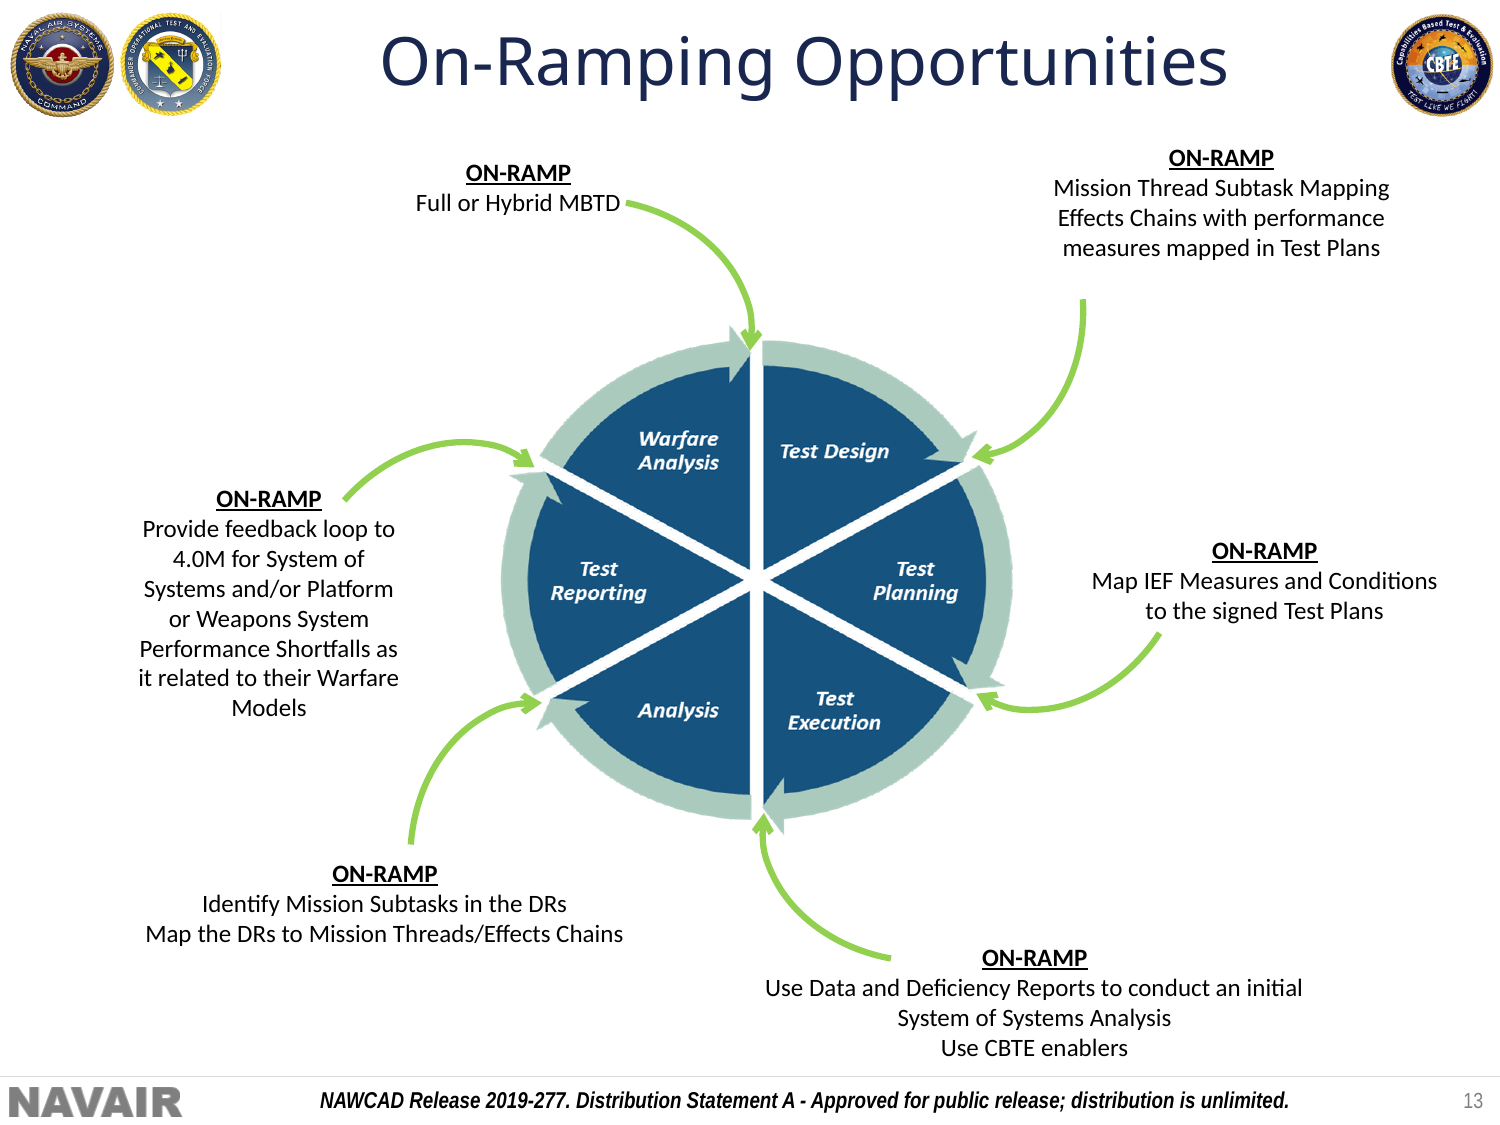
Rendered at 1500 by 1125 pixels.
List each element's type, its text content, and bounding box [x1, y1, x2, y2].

text_box ON-RAMP Full or Hybrid MBTD [399, 149, 638, 224]
text_box [409, 707, 533, 854]
picture [1389, 12, 1495, 118]
picture [499, 324, 1013, 836]
text_box ON-RAMP Provide feedback loop to 4.0M for System of Systems and/or Platform or Weapons System Performance Shortfalls as it related to their Warfare Models [120, 474, 419, 730]
title On-Ramping Opportunities [227, 11, 1384, 118]
text_box ON-RAMP Use Data and Deficiency Reports to conduct an initial System of Systems Analysis Use CBTE enablers [742, 934, 1328, 1069]
text_box ON-RAMP Map IEF Measures and Conditions to the signed Test Plans [1076, 527, 1453, 632]
picture [118, 12, 224, 118]
text_box [370, 440, 499, 581]
text_box [1013, 567, 1161, 712]
text_box [962, 299, 1085, 448]
picture [8, 12, 115, 118]
text_box [760, 836, 913, 934]
text_box ON-RAMP Mission Thread Subtask Mapping Effects Chains with performance measures mapped in Test Plans [999, 133, 1444, 269]
text_box [601, 203, 754, 324]
text_box ON-RAMP Identify Mission Subtasks in the DRs Map the DRs to Mission Threads/Effects Chains [120, 849, 650, 955]
picture [3, 1084, 185, 1117]
